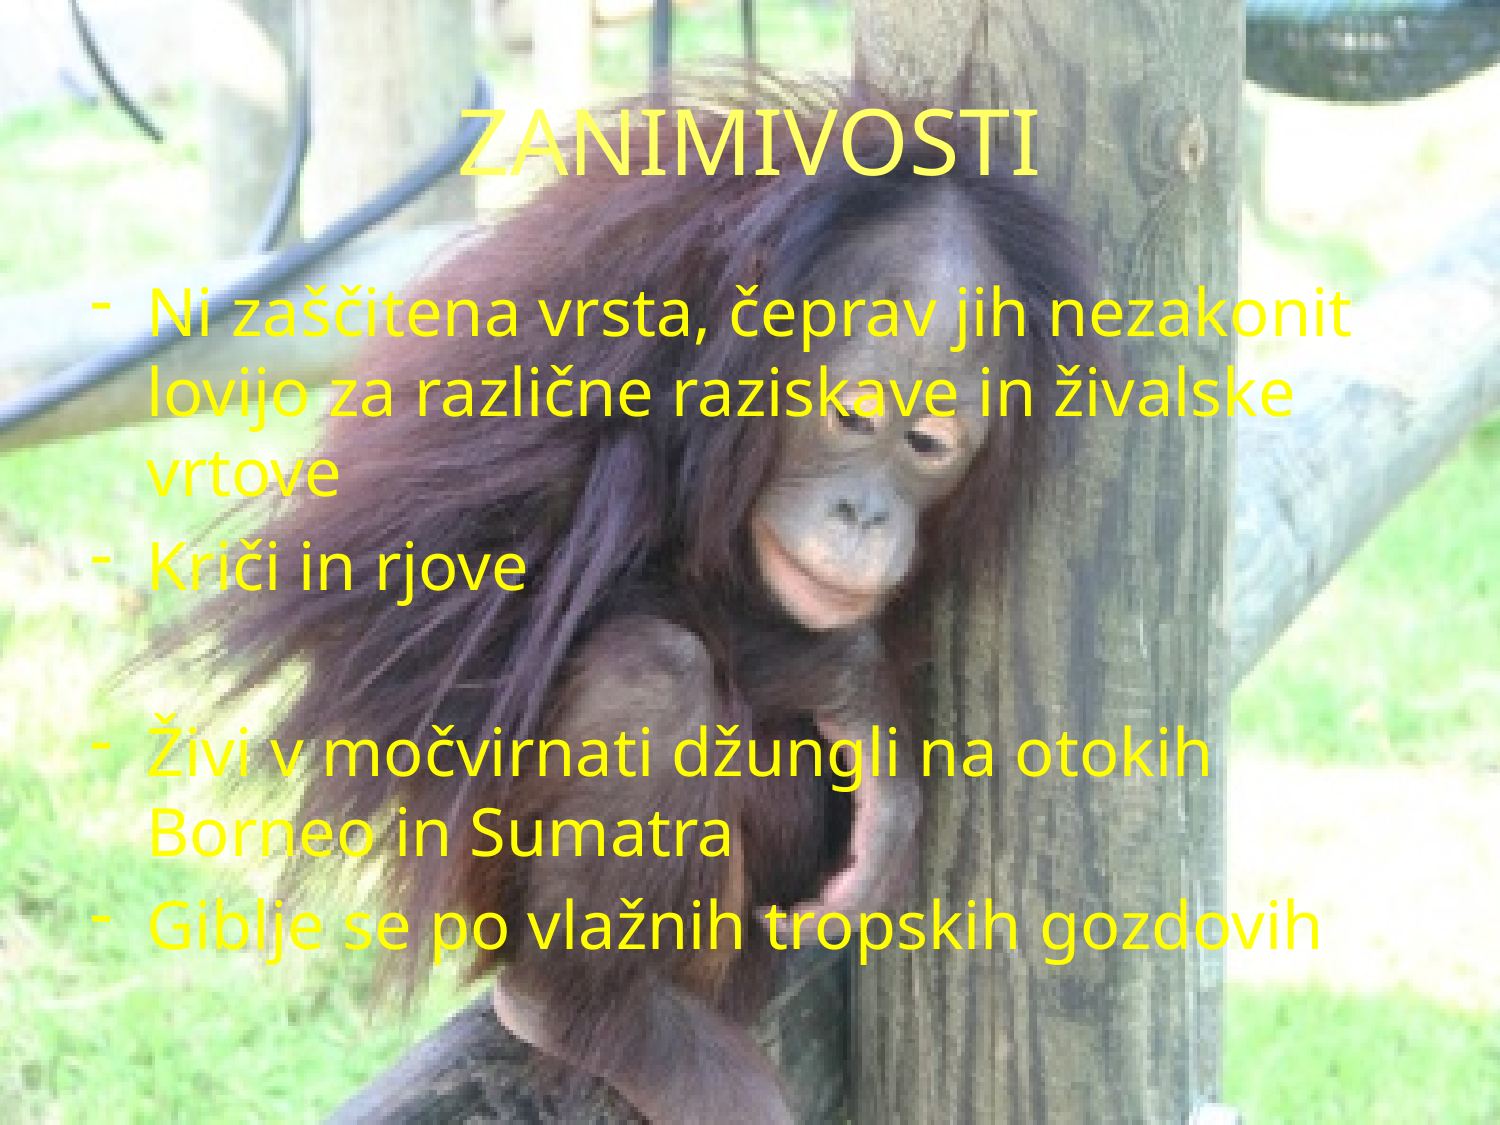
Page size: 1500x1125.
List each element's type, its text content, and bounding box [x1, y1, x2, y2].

title ZANIMIVOSTI [75, 45, 1425, 233]
picture [0, 0, 1500, 1125]
list Ni zaščitena vrsta, čeprav jih nezakonit lovijo za različne raziskave in živalske vrtove Kriči in rjove Živi v močvirnati džungli na otokih Borneo in Sumatra Giblje se po vlažnih tropskih gozdovih [75, 262, 1425, 1005]
